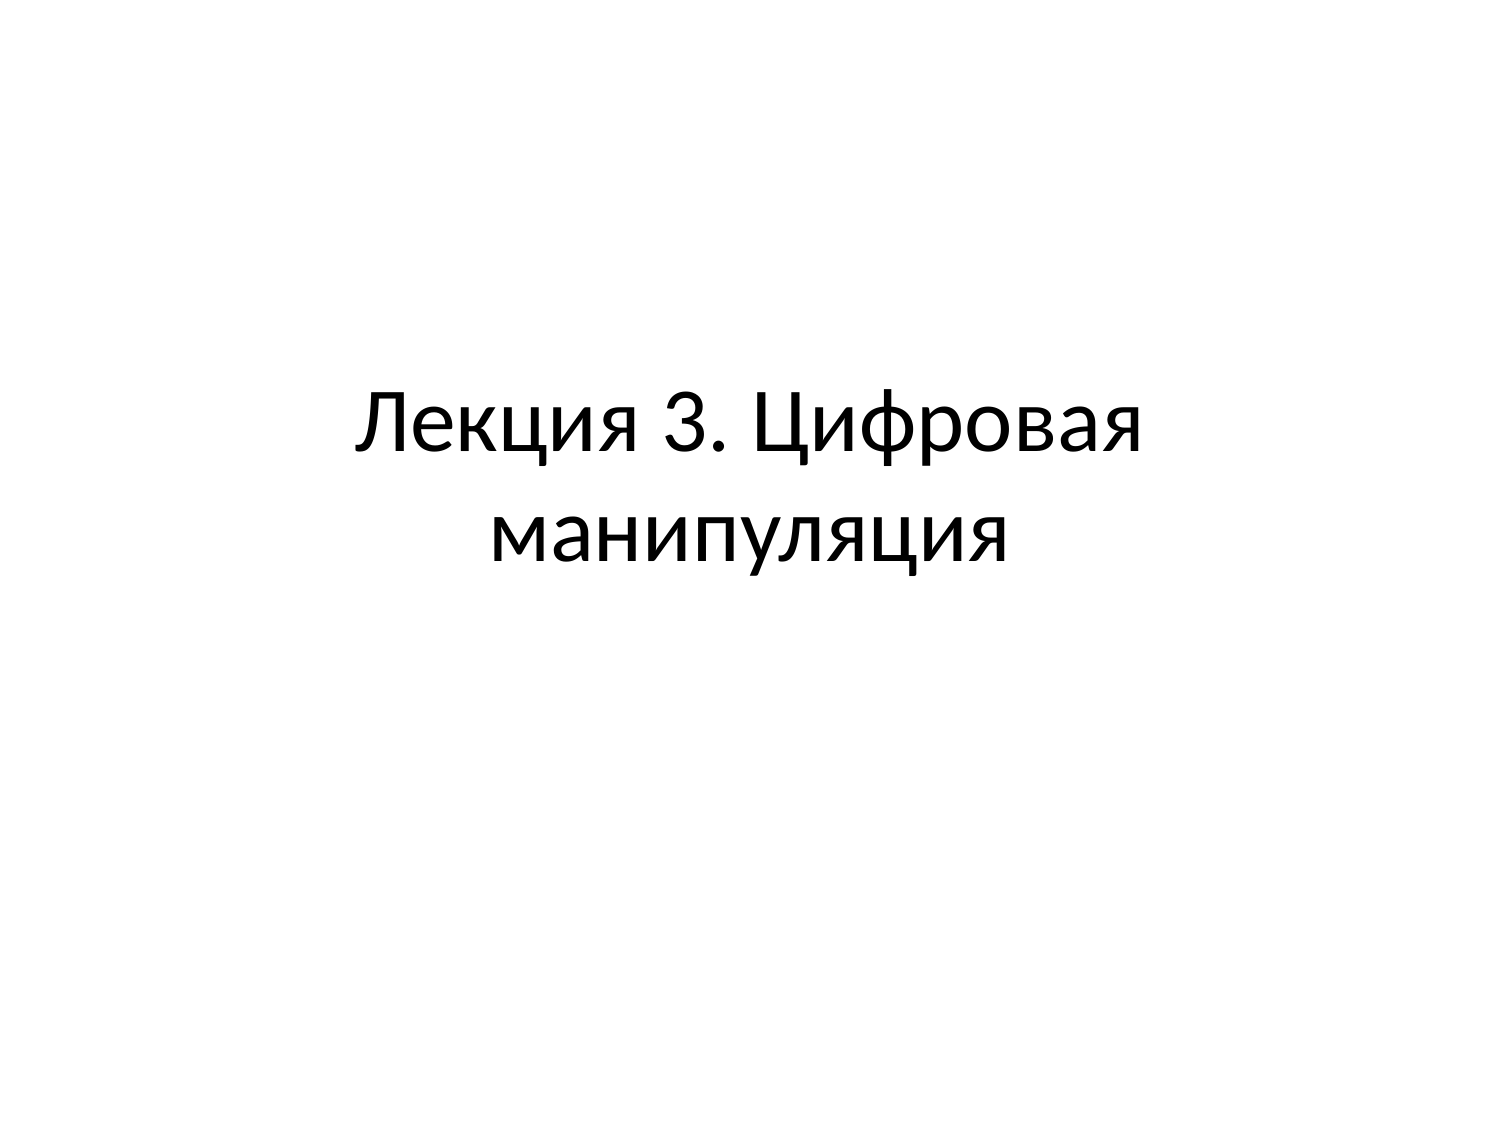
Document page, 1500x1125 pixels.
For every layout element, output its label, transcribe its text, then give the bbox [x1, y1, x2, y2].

title Лекция 3. Цифровая манипуляция [112, 349, 1388, 591]
